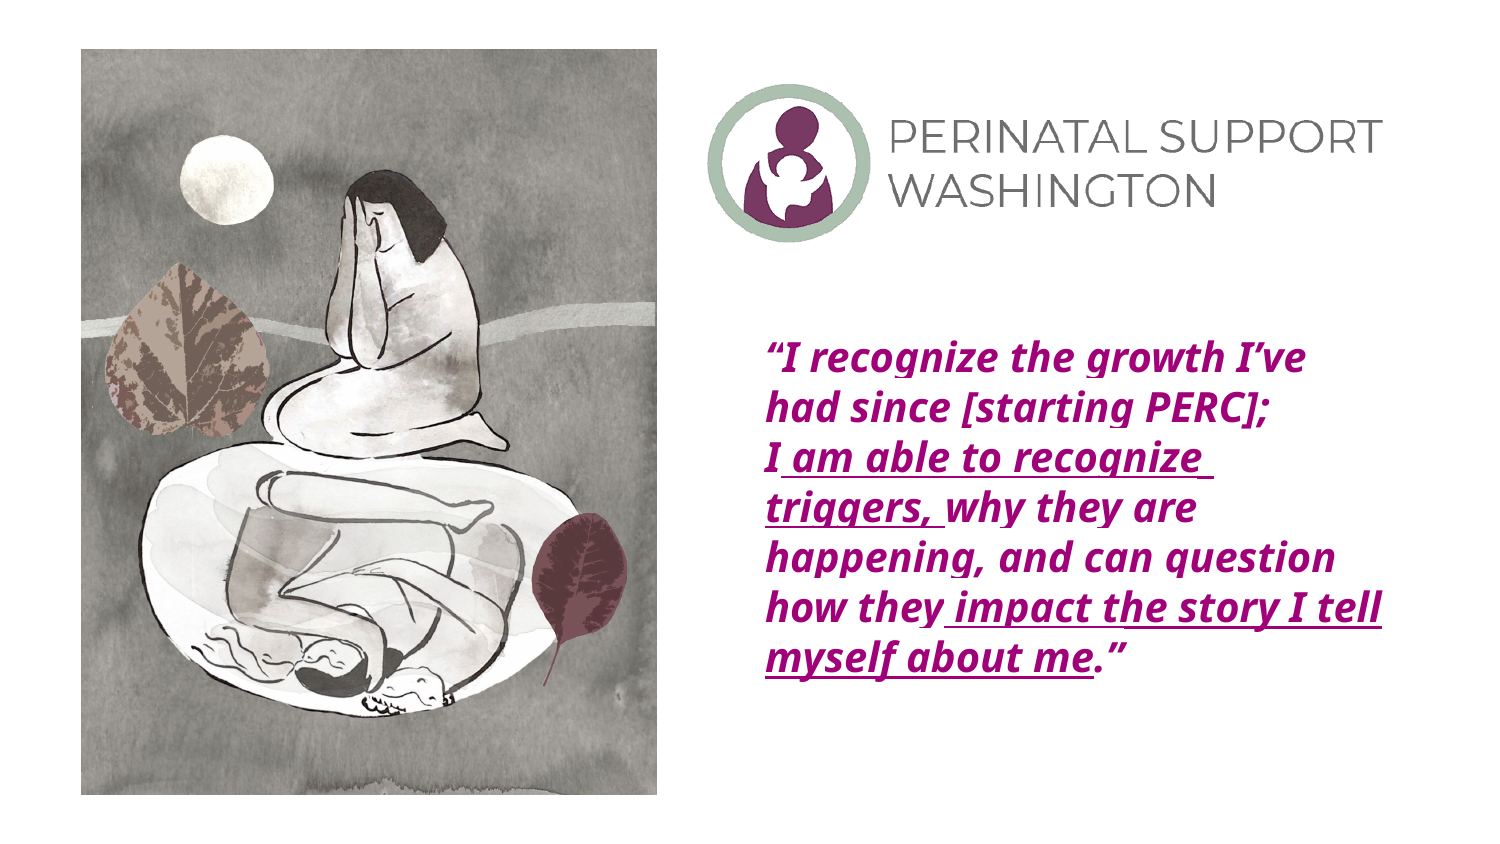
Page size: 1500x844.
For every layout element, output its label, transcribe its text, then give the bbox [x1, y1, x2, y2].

picture [80, 49, 658, 795]
picture [686, 71, 1412, 254]
text_box “I recognize the growth I’ve had since [starting PERC]; I am able to recognize triggers, why they are happening, and can question how they impact the story I tell myself about me.” [749, 316, 1401, 806]
